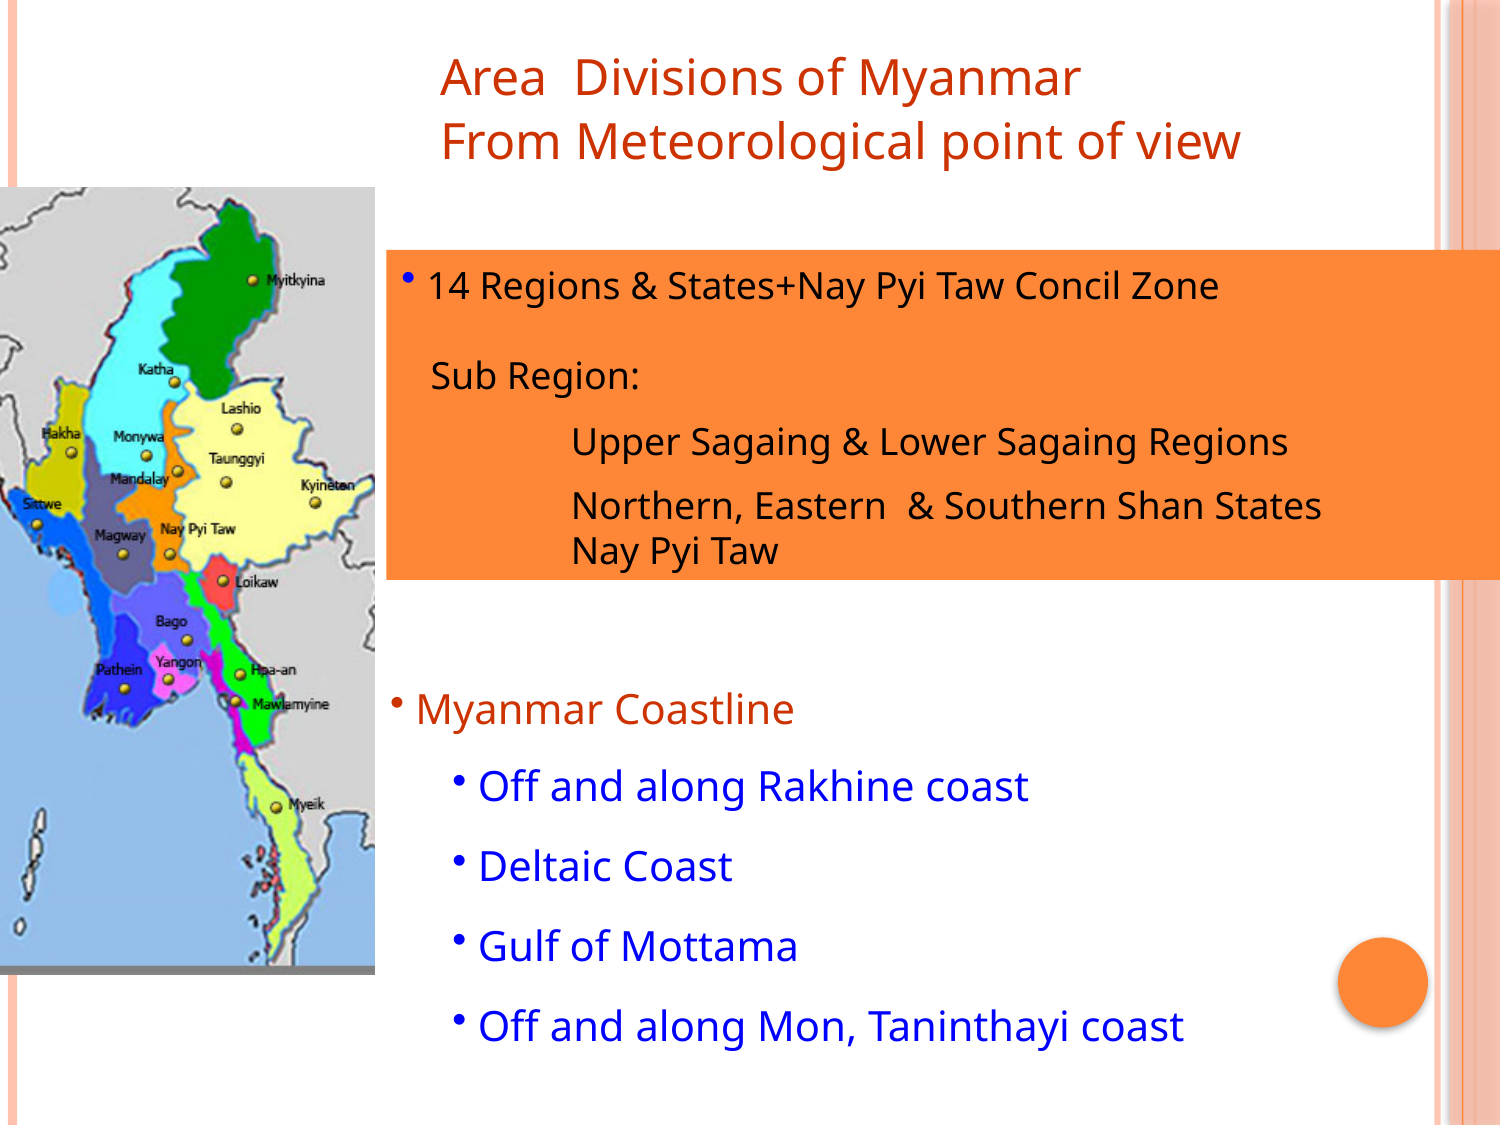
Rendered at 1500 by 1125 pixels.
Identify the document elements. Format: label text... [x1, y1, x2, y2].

text_box Off and along Rakhine coast Deltaic Coast Gulf of Mottama Off and along Mon, Taninthayi coast [437, 762, 1325, 1058]
text_box 14 Regions & States+Nay Pyi Taw Concil Zone Sub Region: Upper Sagaing & Lower Sagaing Regions Northern, Eastern & Southern Shan States Nay Pyi Taw [386, 249, 1500, 580]
text_box Area Divisions of Myanmar From Meteorological point of view [424, 37, 1313, 178]
picture [0, 186, 376, 976]
text_box Myanmar Coastline [382, 675, 856, 740]
